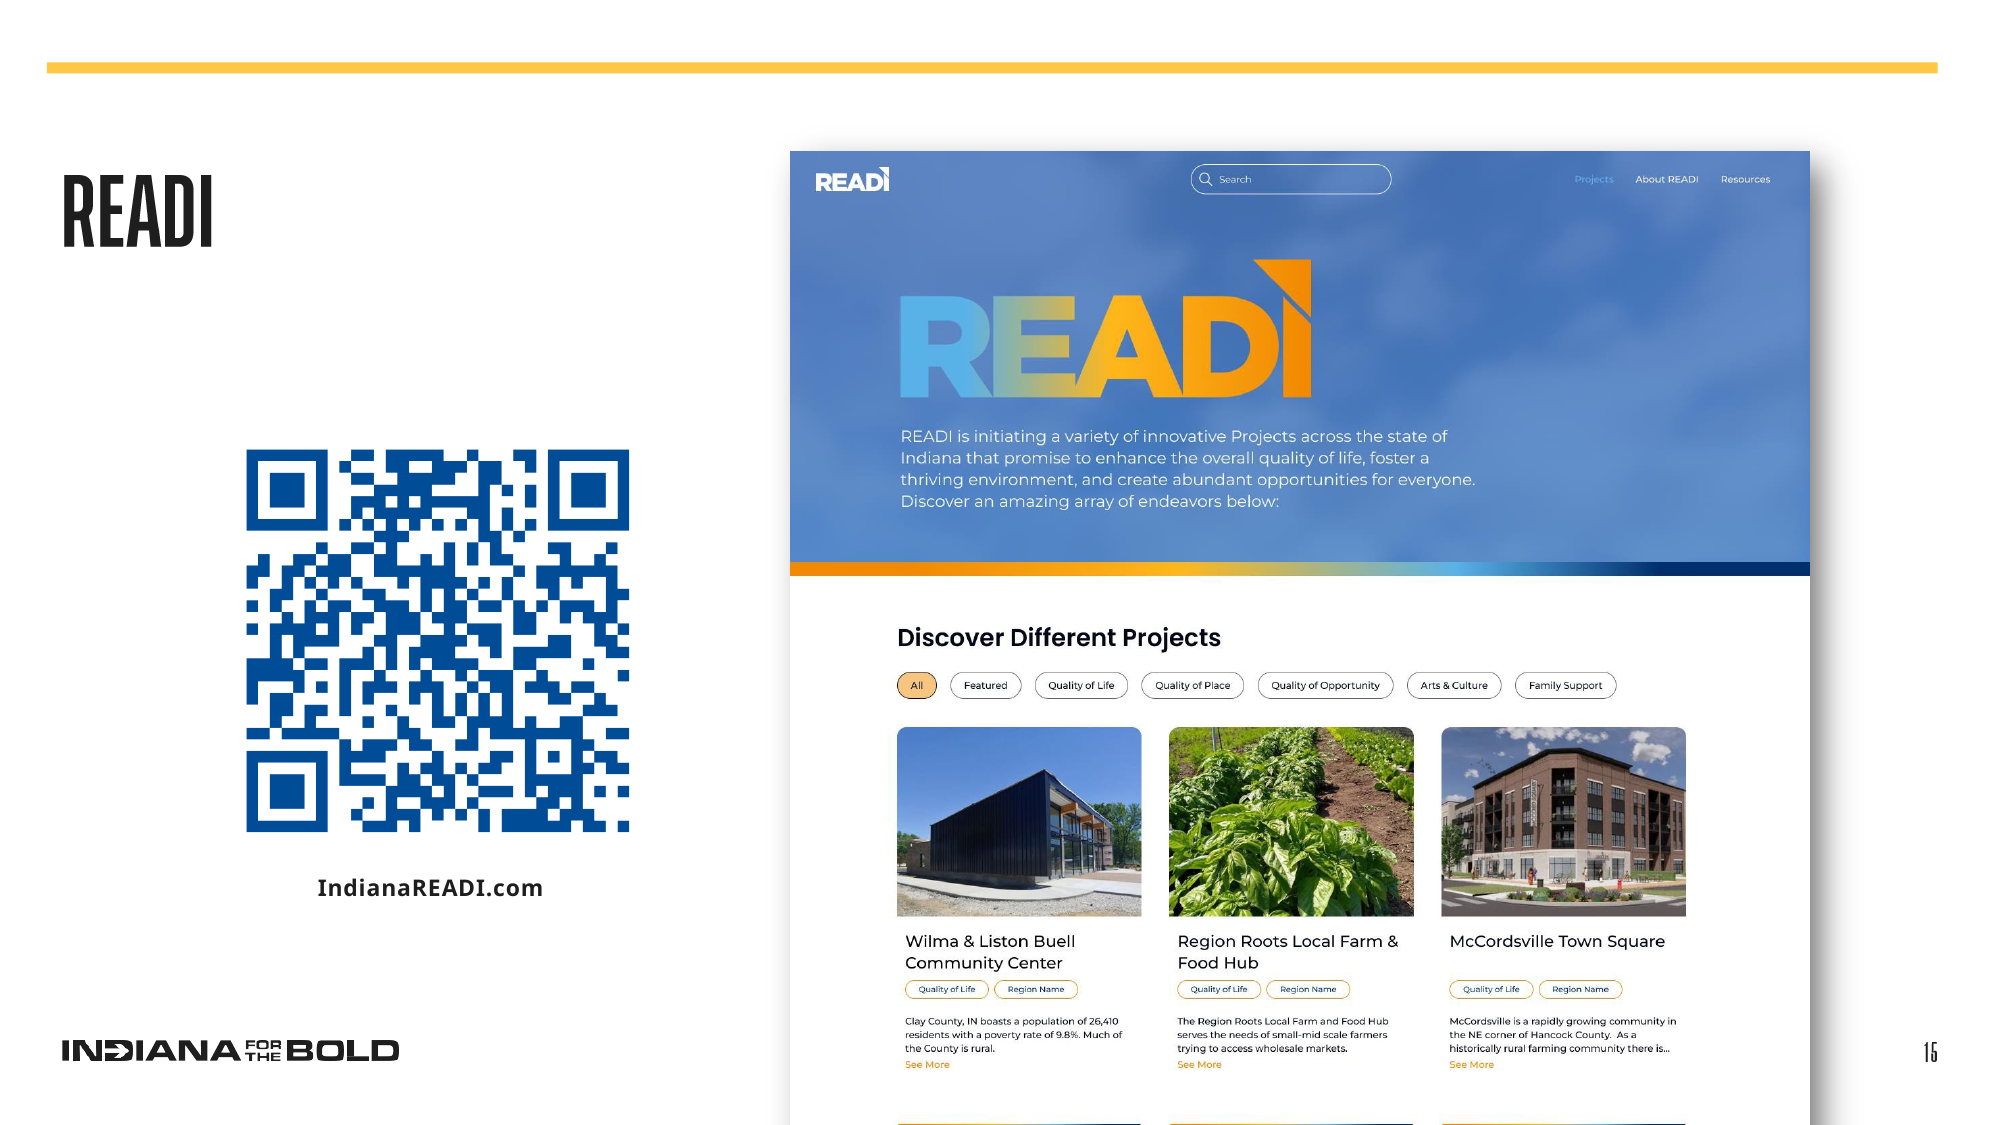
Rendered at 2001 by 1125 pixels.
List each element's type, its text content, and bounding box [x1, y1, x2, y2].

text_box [755, 85, 1890, 1125]
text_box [105, 1039, 282, 1062]
picture [211, 415, 663, 867]
picture [59, 152, 256, 259]
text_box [286, 1039, 399, 1062]
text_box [61, 1039, 103, 1062]
text_box [46, 62, 1938, 74]
picture [1923, 1036, 1946, 1066]
text_box IndianaREADI.com [315, 870, 546, 901]
